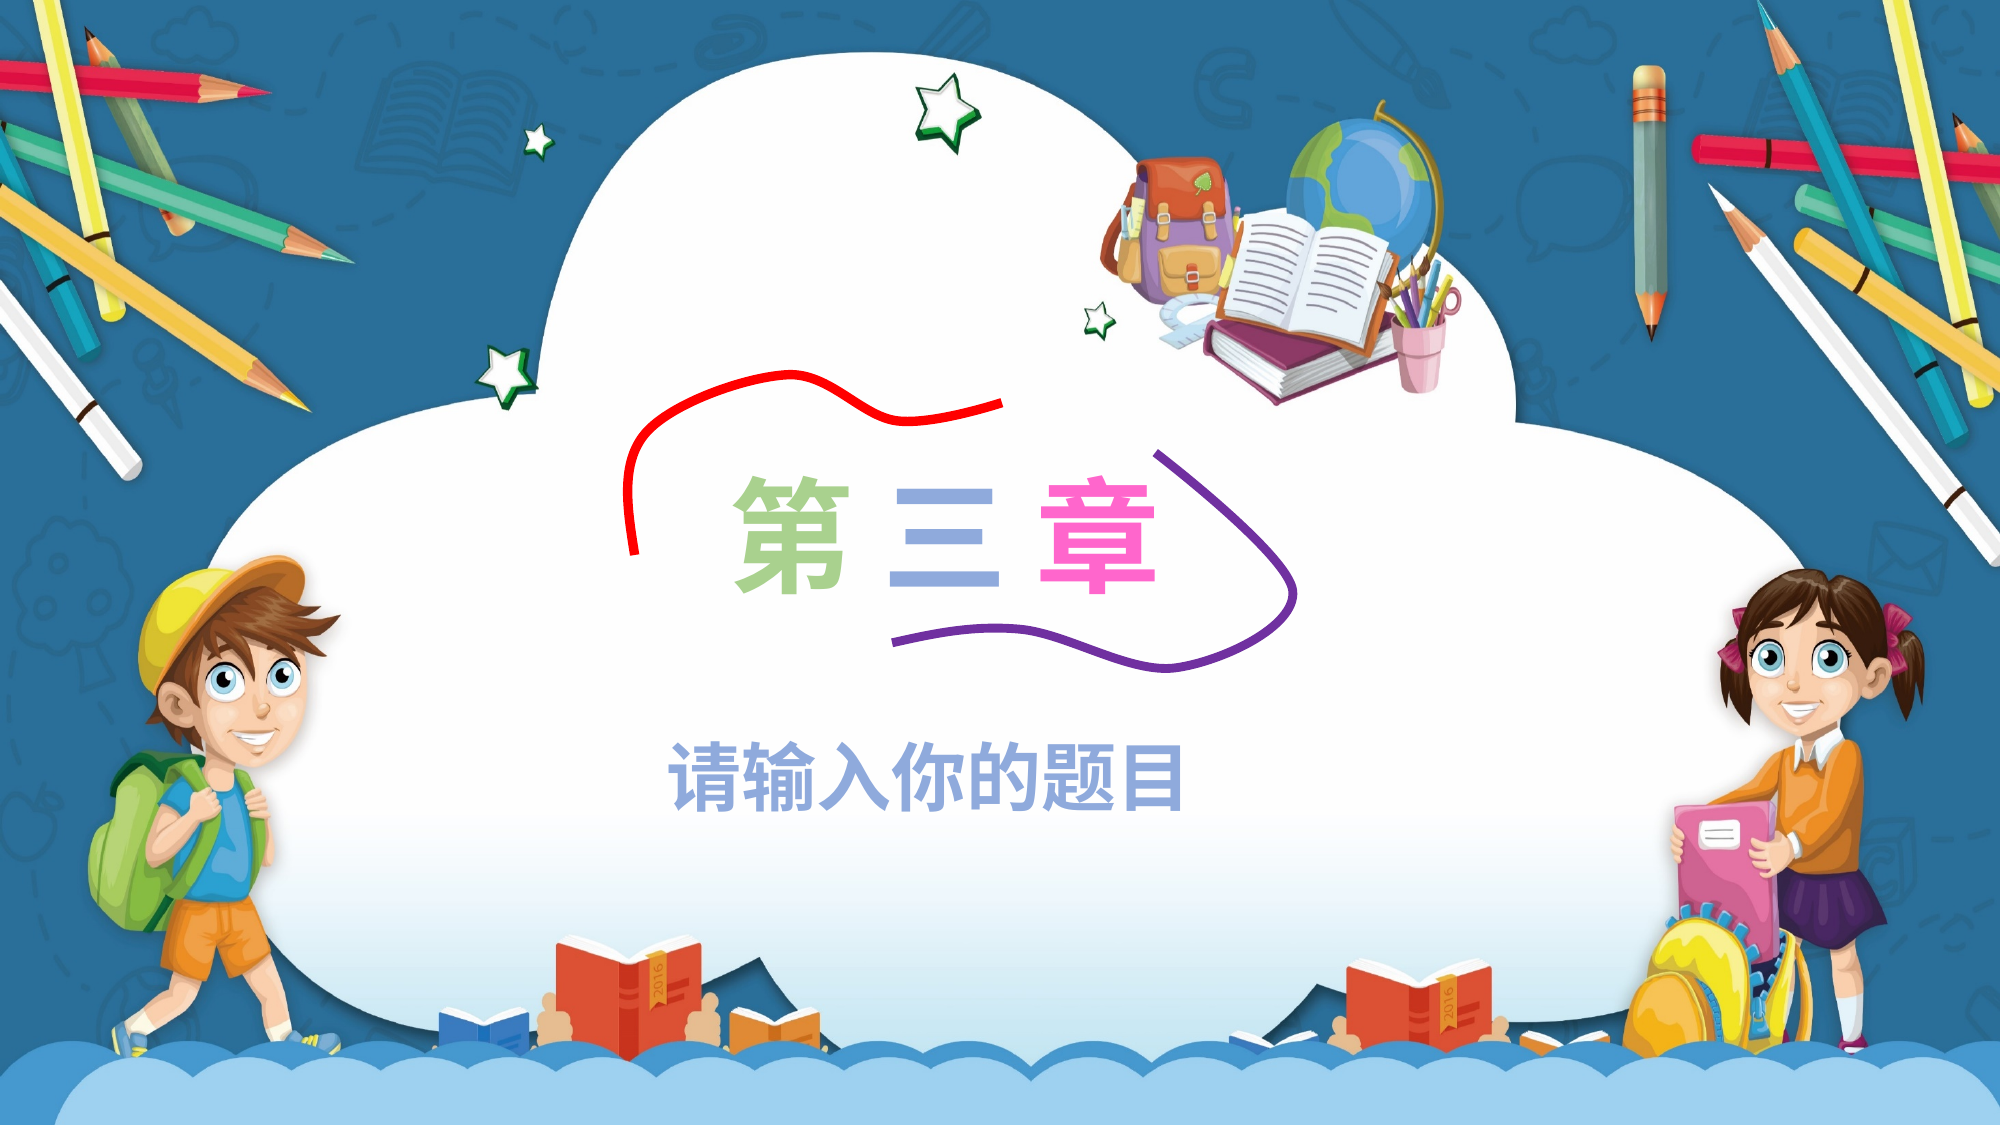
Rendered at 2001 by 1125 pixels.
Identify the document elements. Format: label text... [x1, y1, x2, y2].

text_box 第 三 章 [714, 451, 1205, 617]
text_box 请输入你的题目 [580, 723, 1278, 828]
picture [0, 0, 2000, 1125]
text_box [627, 374, 1003, 556]
text_box [891, 492, 1294, 669]
